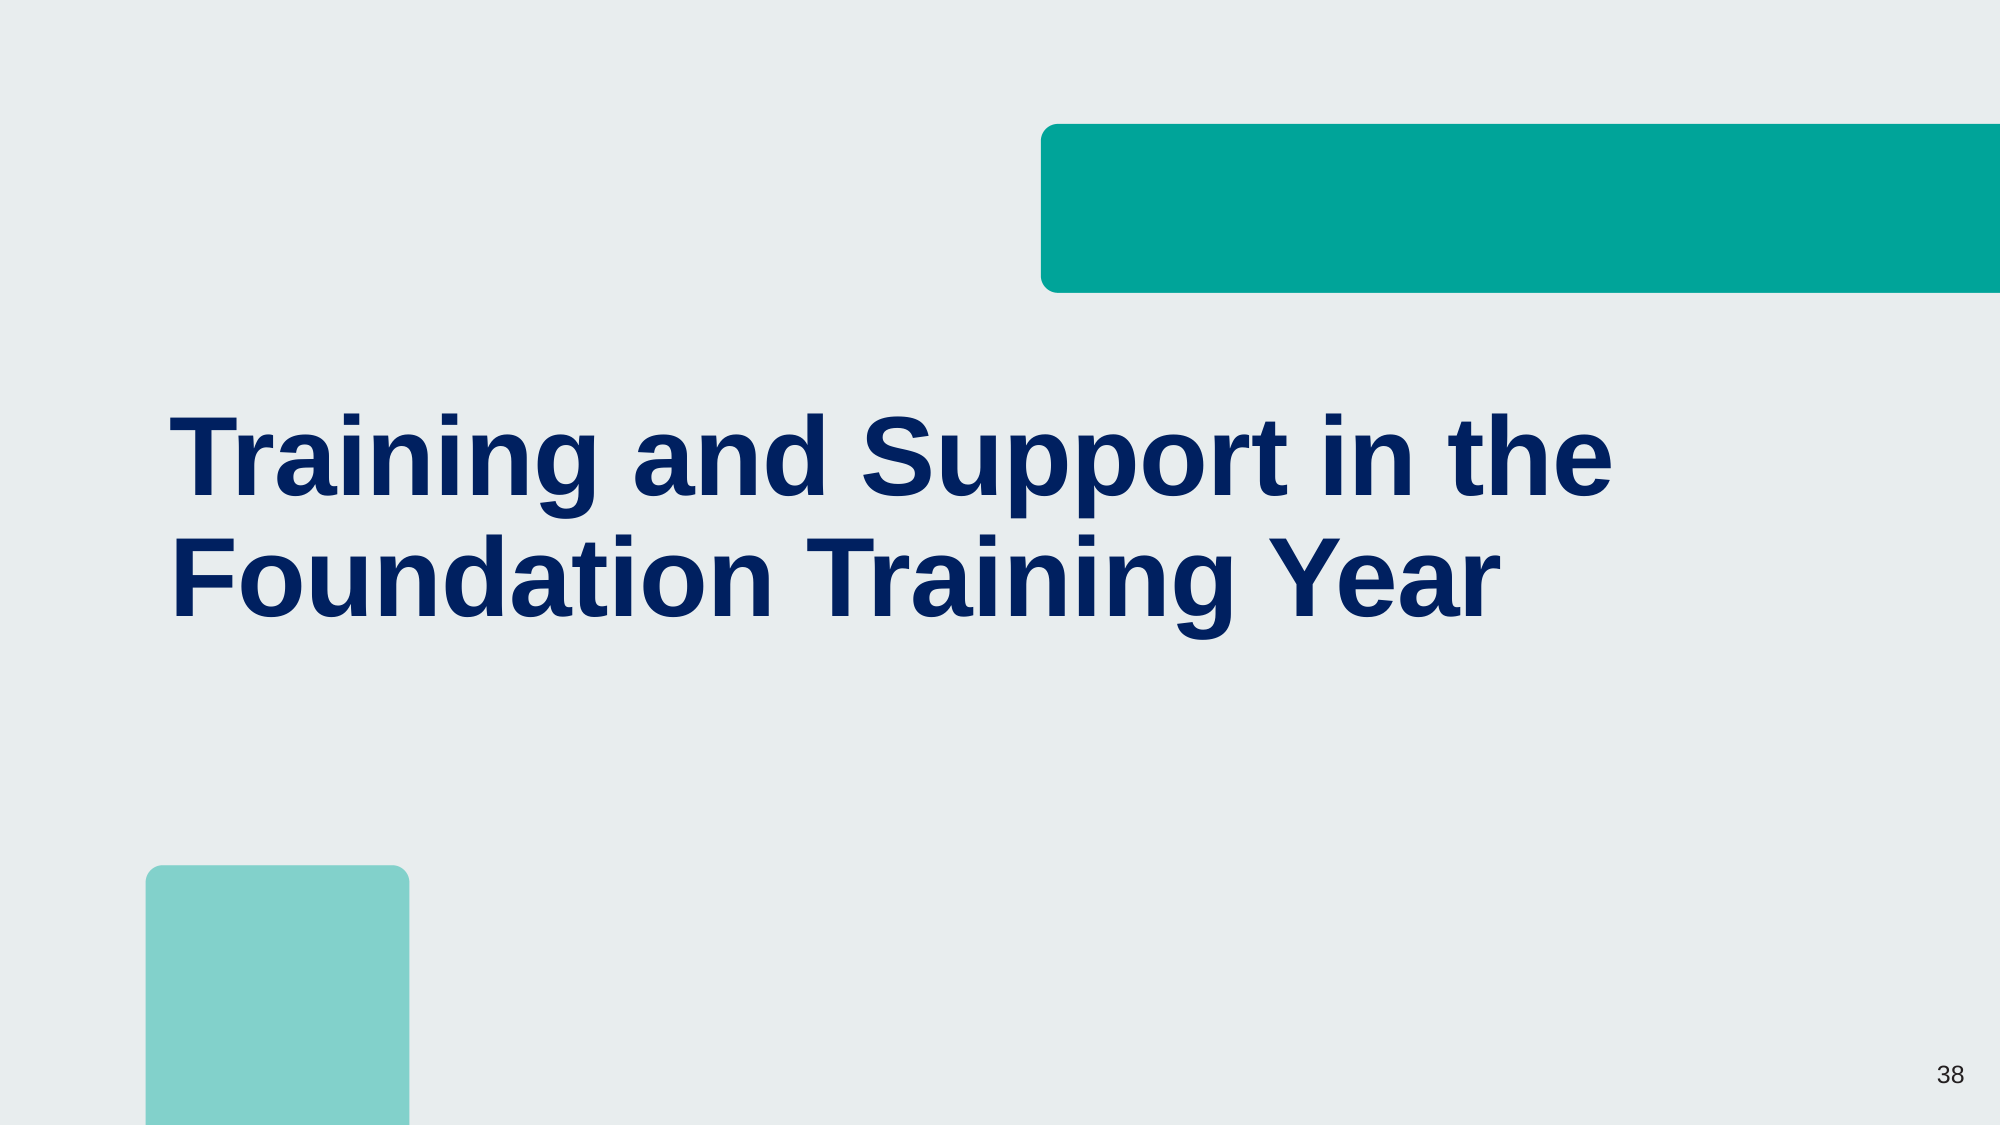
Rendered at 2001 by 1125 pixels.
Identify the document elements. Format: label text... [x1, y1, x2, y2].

list Training and Support in the Foundation Training Year [169, 397, 1650, 655]
picture [0, 0, 2000, 1125]
